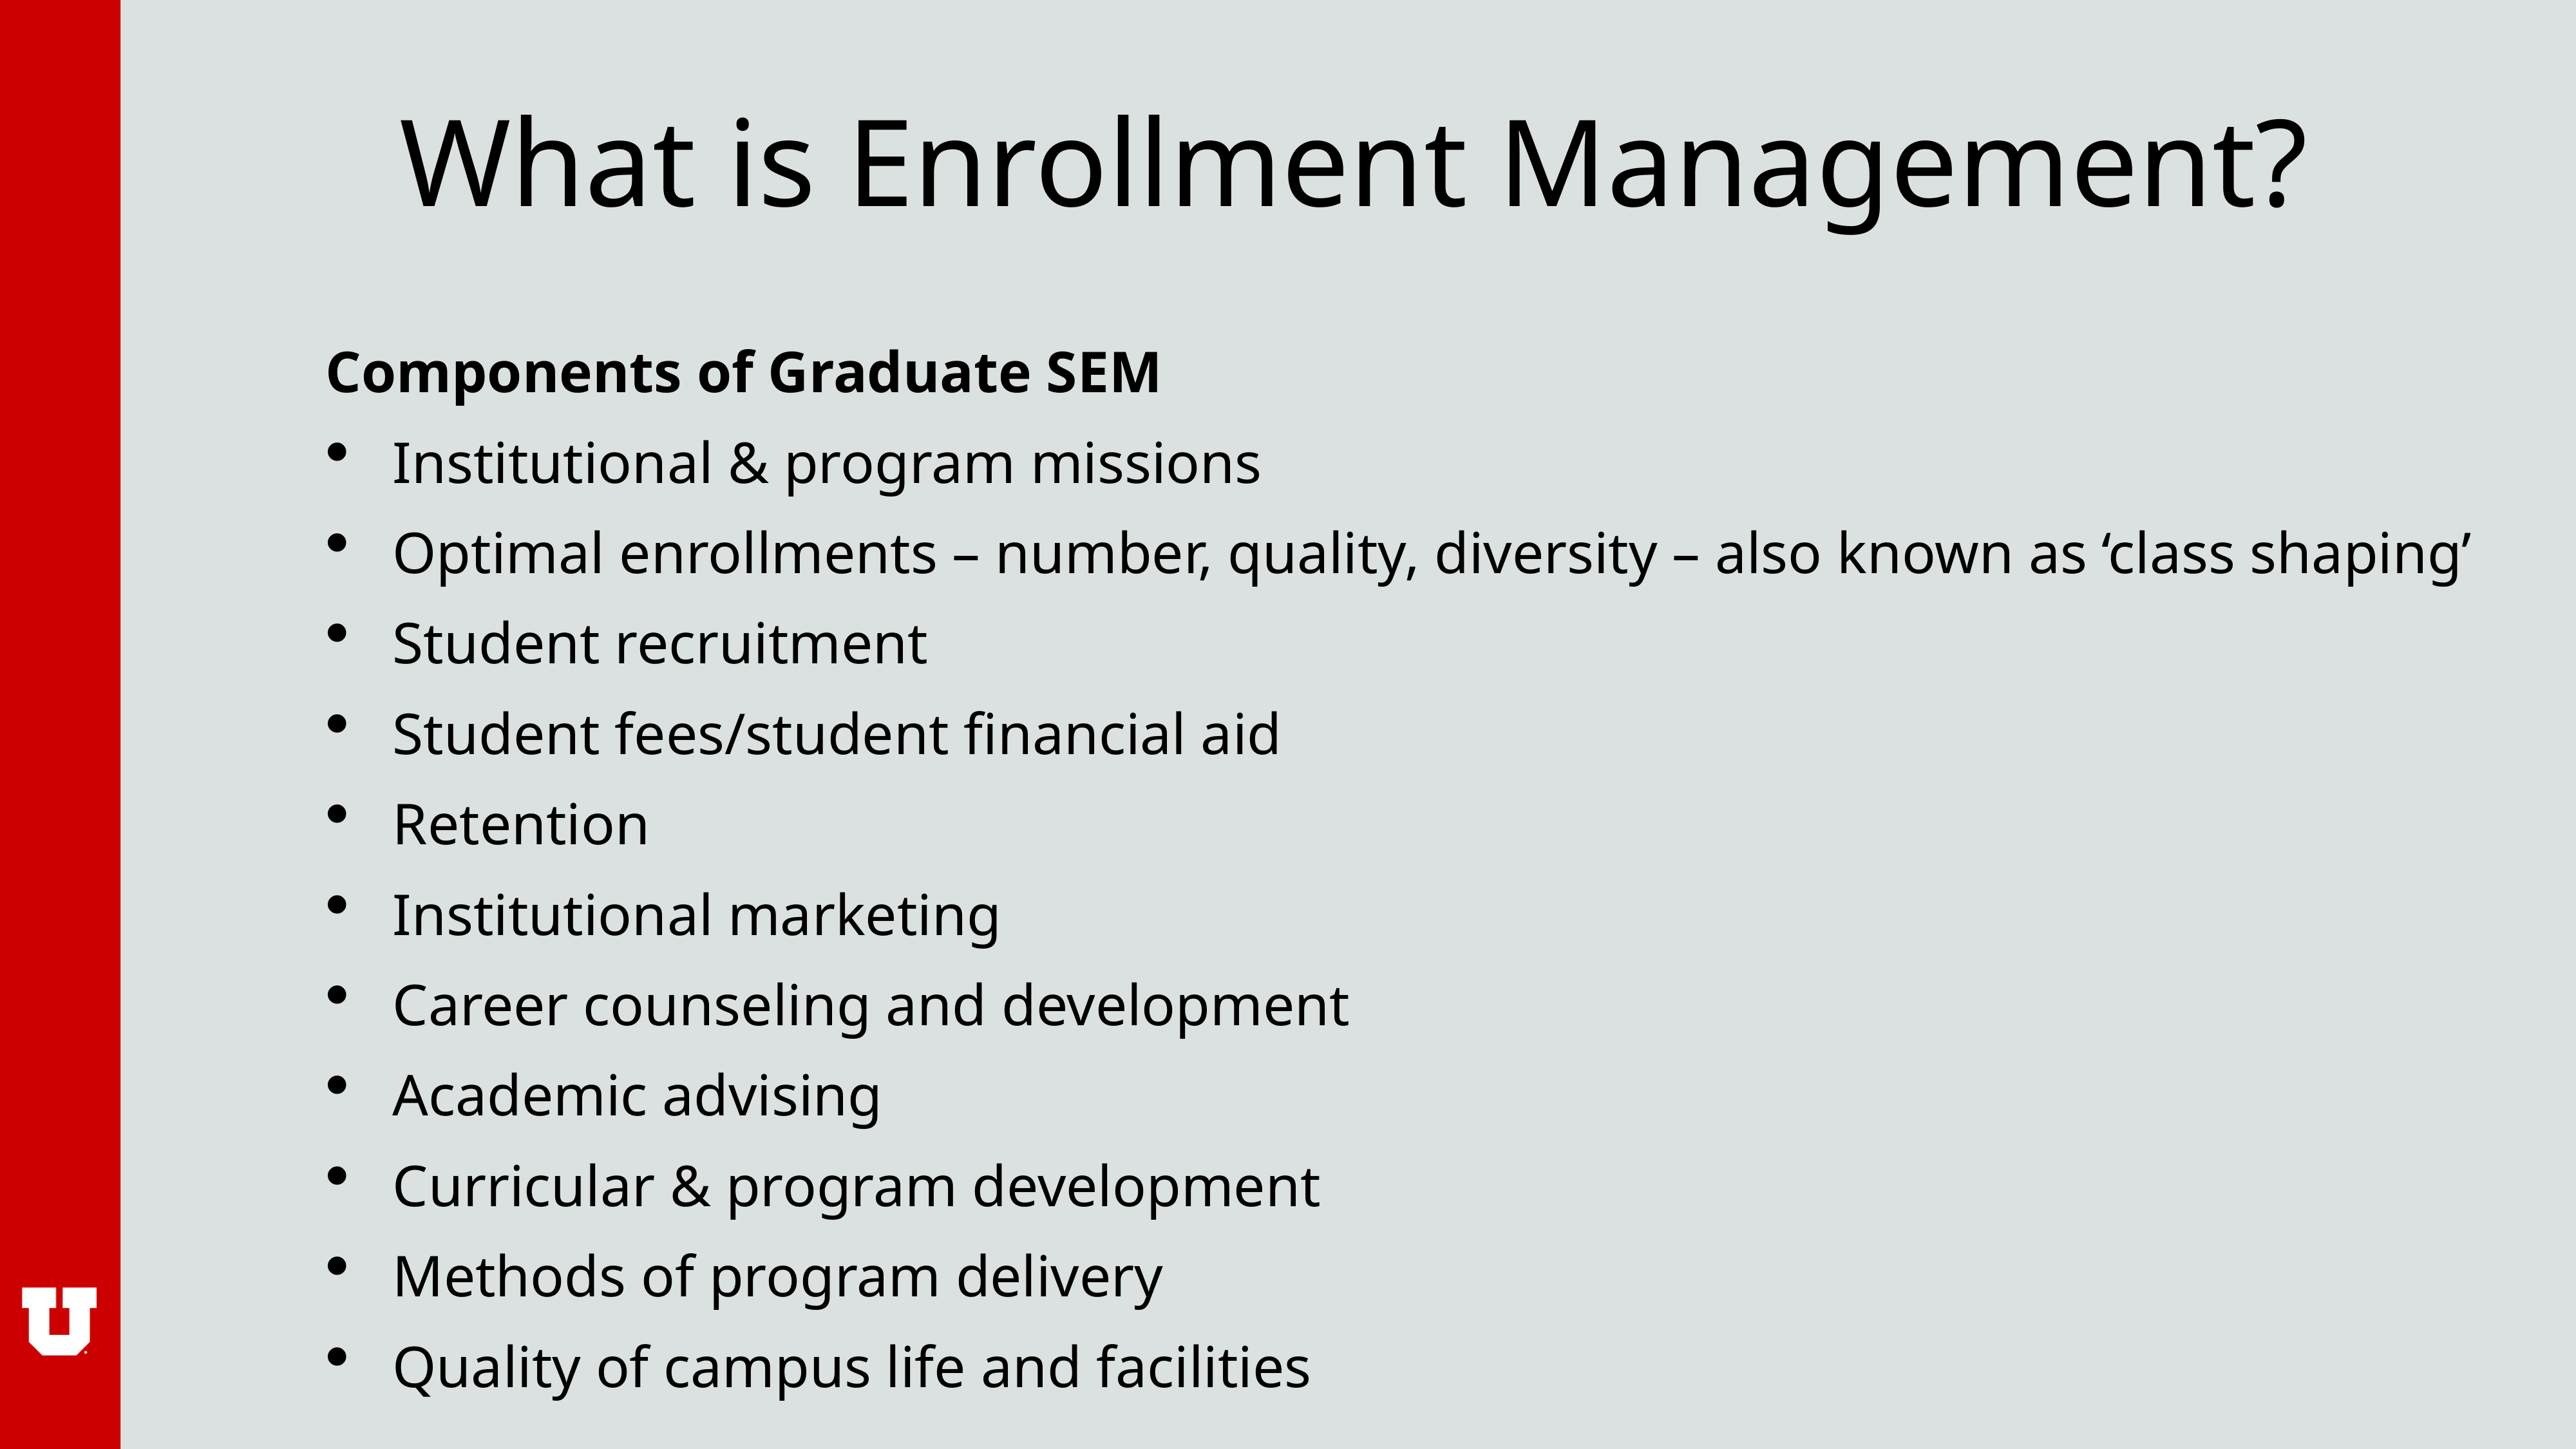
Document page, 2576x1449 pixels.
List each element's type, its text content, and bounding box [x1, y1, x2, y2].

list Components of Graduate SEM Institutional & program missions Optimal enrollments – number, quality, diversity – also known as ‘class shaping’ Student recruitment Student fees/student financial aid Retention Institutional marketing Career counseling and development Academic advising Curricular & program development Methods of program delivery Quality of campus life and facilities [319, 278, 2484, 1449]
title What is Enrollment Management? [243, 37, 2464, 279]
picture [0, 0, 120, 1449]
